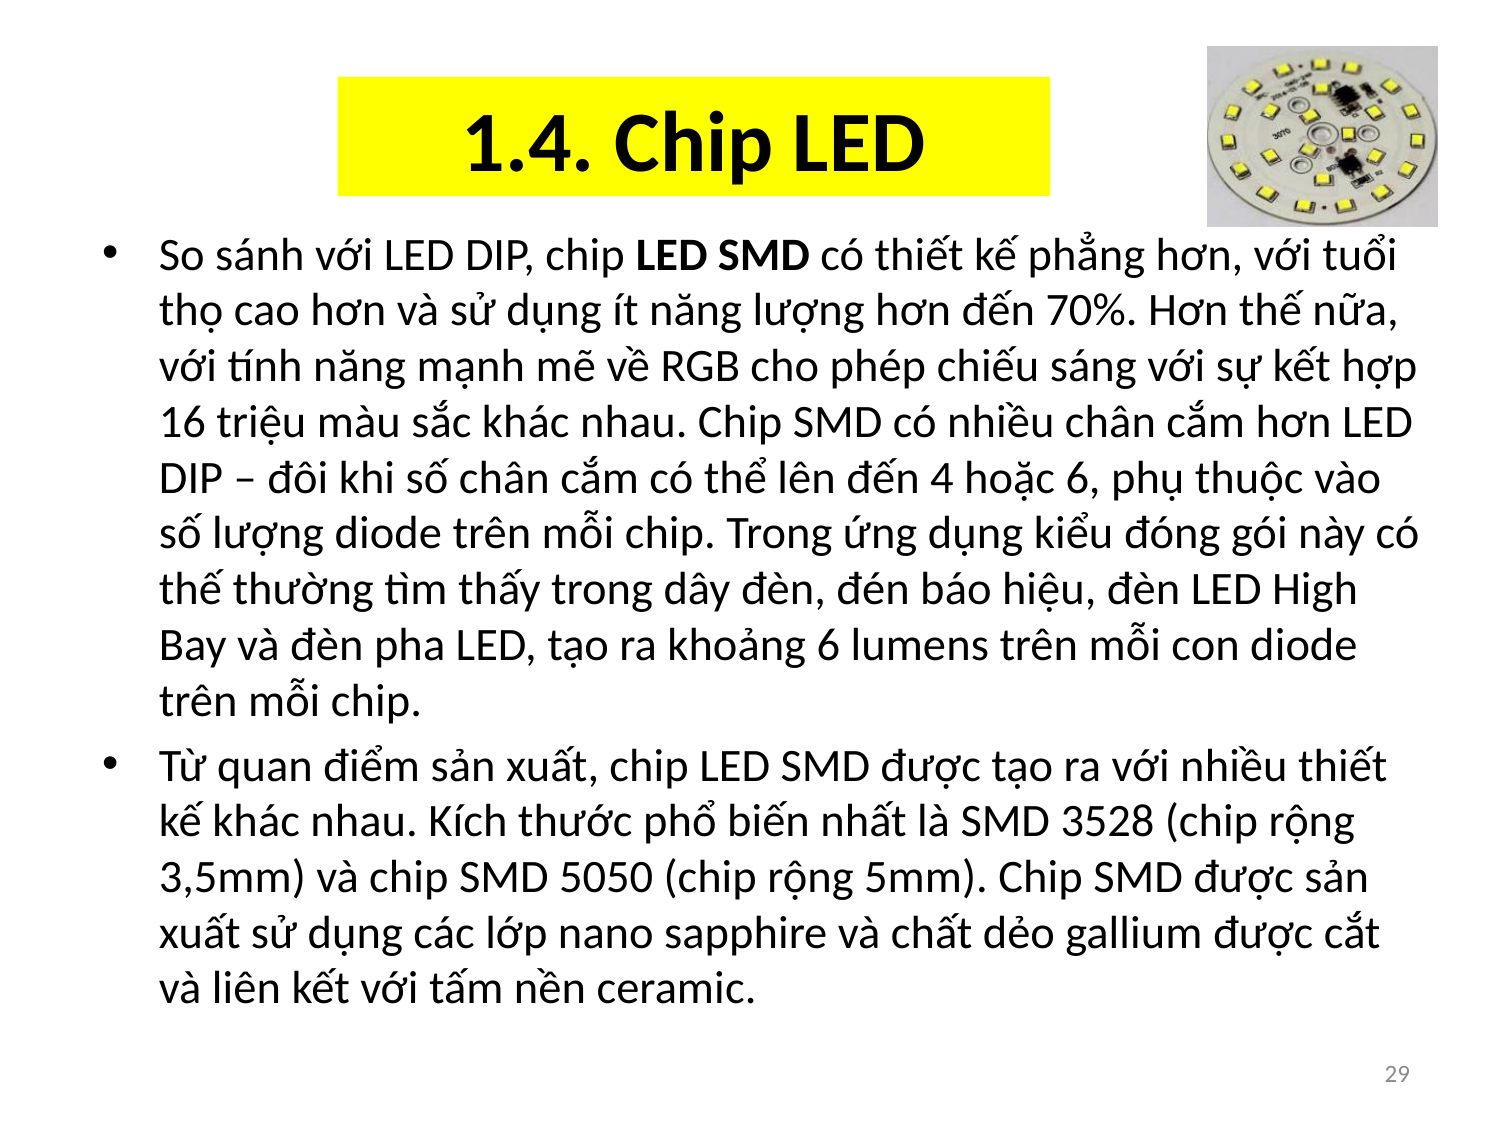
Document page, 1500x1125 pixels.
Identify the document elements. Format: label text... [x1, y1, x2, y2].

slide_number 29 [1074, 1042, 1425, 1103]
picture [1207, 46, 1438, 227]
title 1.4. Chip LED [337, 76, 1051, 197]
list So sánh với LED DIP, chip LED SMD có thiết kế phẳng hơn, với tuổi thọ cao hơn và sử dụng ít năng lượng hơn đến 70%. Hơn thế nữa, với tính năng mạnh mẽ về RGB cho phép chiếu sáng với sự kết hợp 16 triệu màu sắc khác nhau. Chip SMD có nhiều chân cắm hơn LED DIP – đôi khi số chân cắm có thể lên đến 4 hoặc 6, phụ thuộc vào số lượng diode trên mỗi chip. Trong ứng dụng kiểu đóng gói này có thế thường tìm thấy trong dây đèn, đén báo hiệu, đèn LED High Bay và đèn pha LED, tạo ra khoảng 6 lumens trên mỗi con diode trên mỗi chip. Từ quan điểm sản xuất, chip LED SMD được tạo ra với nhiều thiết kế khác nhau. Kích thước phổ biến nhất là SMD 3528 (chip rộng 3,5mm) và chip SMD 5050 (chip rộng 5mm). Chip SMD được sản xuất sử dụng các lớp nano sapphire và chất dẻo gallium được cắt và liên kết với tấm nền ceramic. [87, 216, 1438, 1025]
